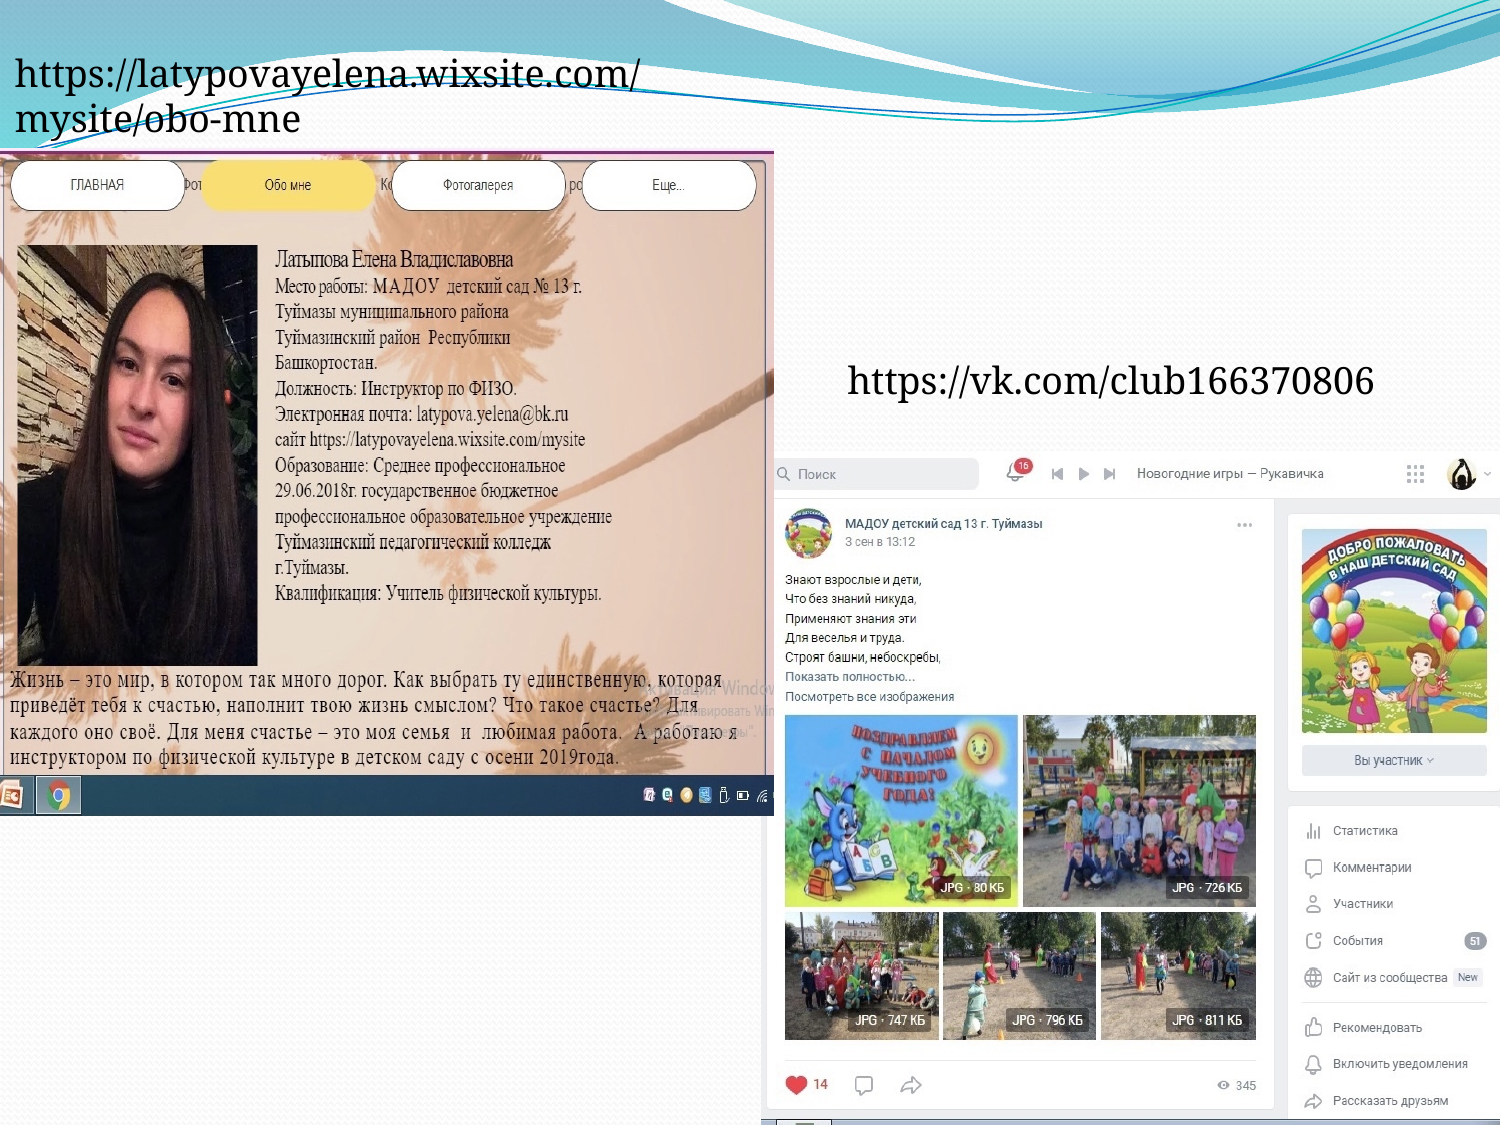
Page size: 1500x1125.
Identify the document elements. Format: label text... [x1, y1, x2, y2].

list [760, 451, 1500, 1125]
text_box https://latypovayelena.wixsite.com/mysite/obo-mne [0, 42, 739, 148]
text_box https://vk.com/club166370806 [832, 349, 1436, 410]
picture [0, 148, 774, 817]
